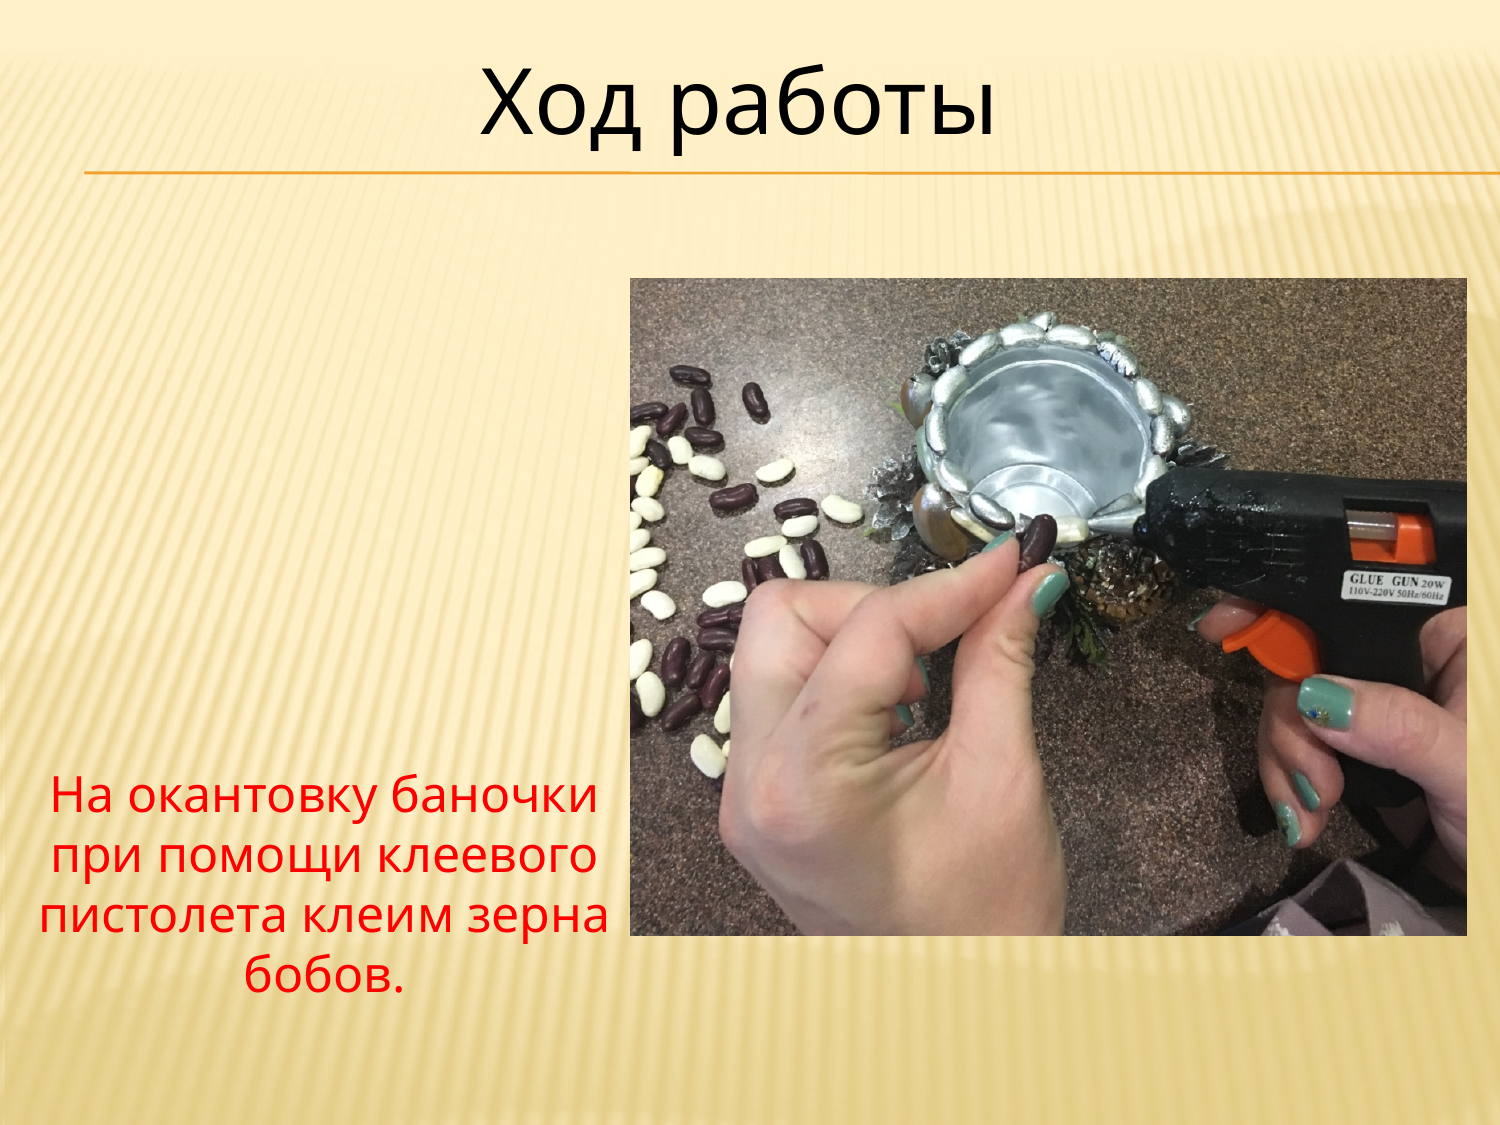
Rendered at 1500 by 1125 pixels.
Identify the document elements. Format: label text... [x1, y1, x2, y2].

picture [719, 187, 1377, 1027]
picture [1378, 278, 1467, 935]
text_box Ход работы [64, 3, 1415, 192]
picture [630, 278, 717, 935]
text_box На окантовку баночки при помощи клеевого пистолета клеим зерна бобов. [17, 717, 632, 1047]
